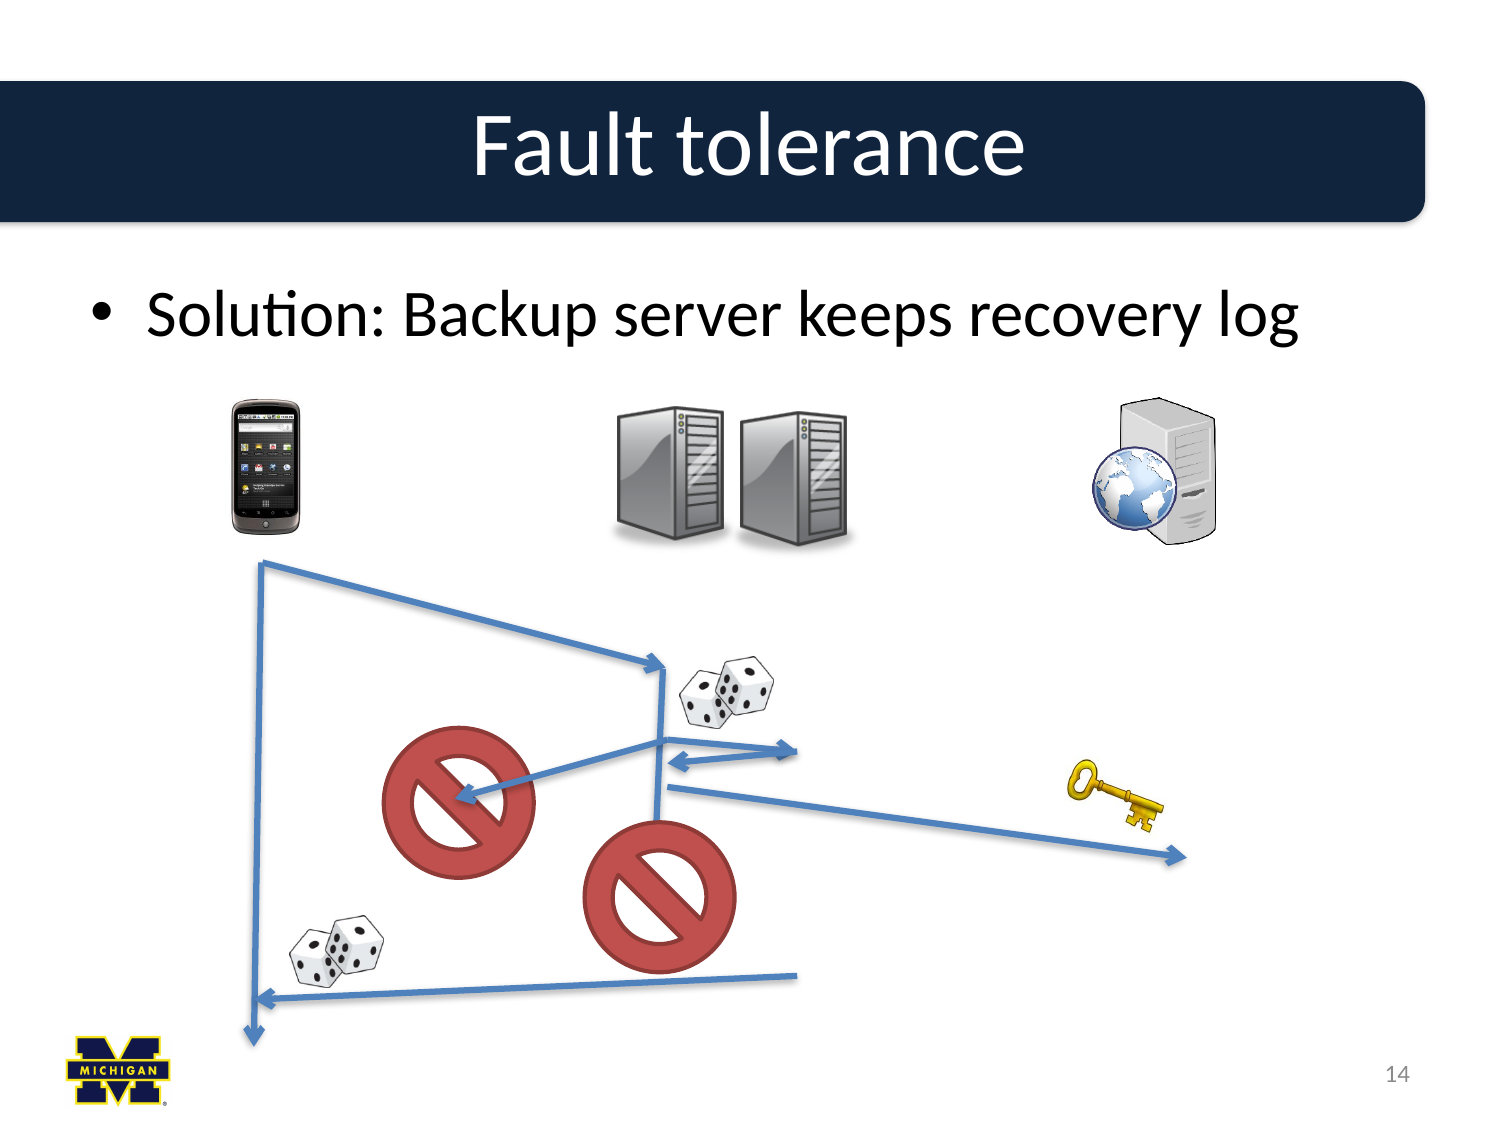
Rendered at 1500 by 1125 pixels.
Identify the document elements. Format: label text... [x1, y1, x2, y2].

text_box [454, 739, 668, 799]
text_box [253, 975, 798, 1000]
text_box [667, 786, 1188, 858]
picture [678, 656, 774, 729]
text_box [381, 725, 536, 880]
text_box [253, 1006, 262, 1048]
slide_number 14 [1074, 1042, 1425, 1103]
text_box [666, 751, 798, 764]
picture [1092, 396, 1216, 545]
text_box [263, 562, 666, 668]
list Solution: Backup server keeps recovery log [75, 262, 1425, 1005]
text_box [582, 820, 737, 974]
picture [288, 915, 384, 988]
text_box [655, 807, 662, 847]
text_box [666, 739, 798, 751]
title Fault tolerance [75, 45, 1425, 233]
picture [1056, 739, 1174, 786]
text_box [655, 668, 664, 738]
picture [595, 402, 869, 560]
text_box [253, 562, 262, 975]
picture [225, 396, 306, 540]
